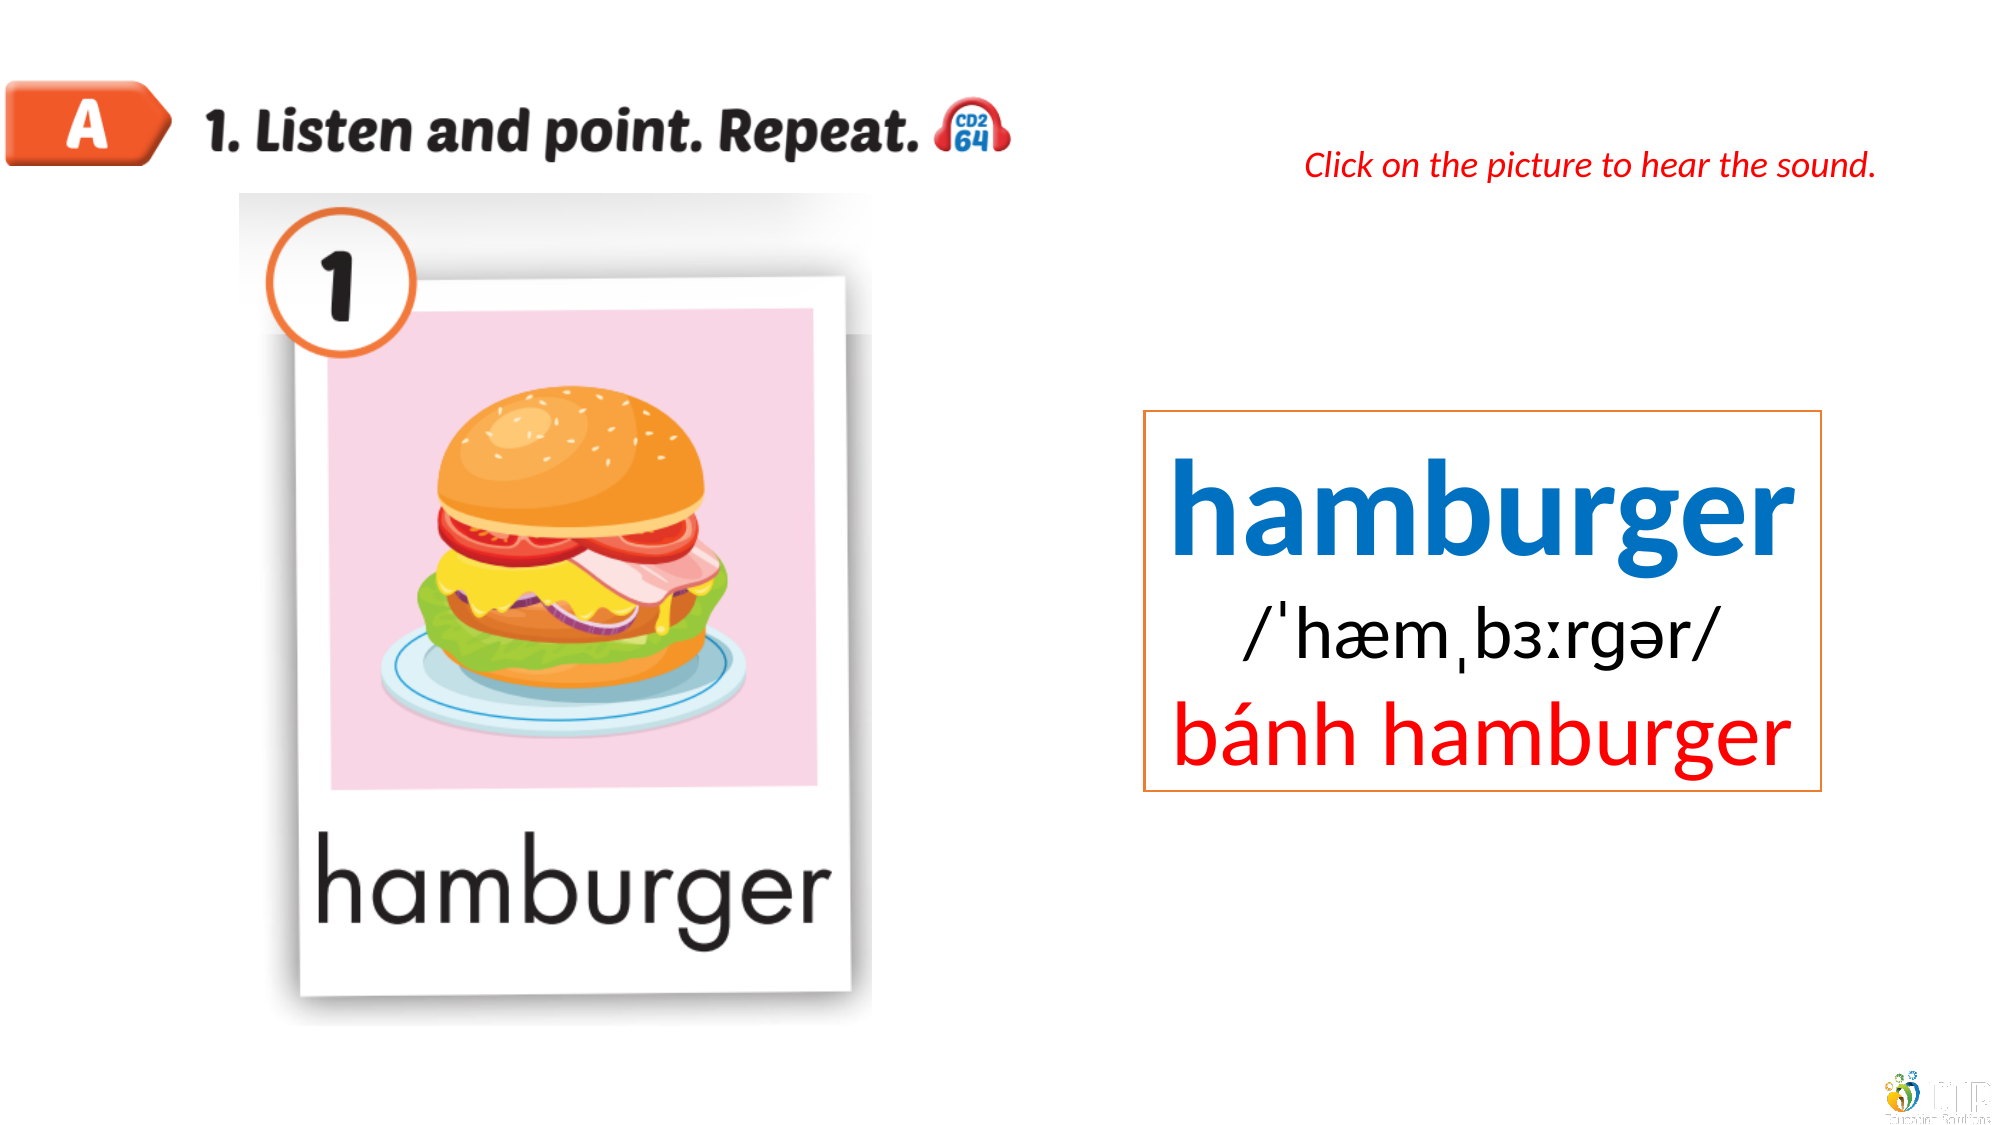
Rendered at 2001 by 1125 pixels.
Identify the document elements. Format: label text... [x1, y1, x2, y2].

text_box Click on the picture to hear the sound. [1289, 132, 1967, 193]
picture [0, 72, 1017, 166]
picture [239, 193, 872, 1026]
picture [1879, 1067, 1996, 1125]
text_box hamburger /ˈhæmˌbɜːrɡər/ bánh hamburger [1143, 410, 1822, 792]
